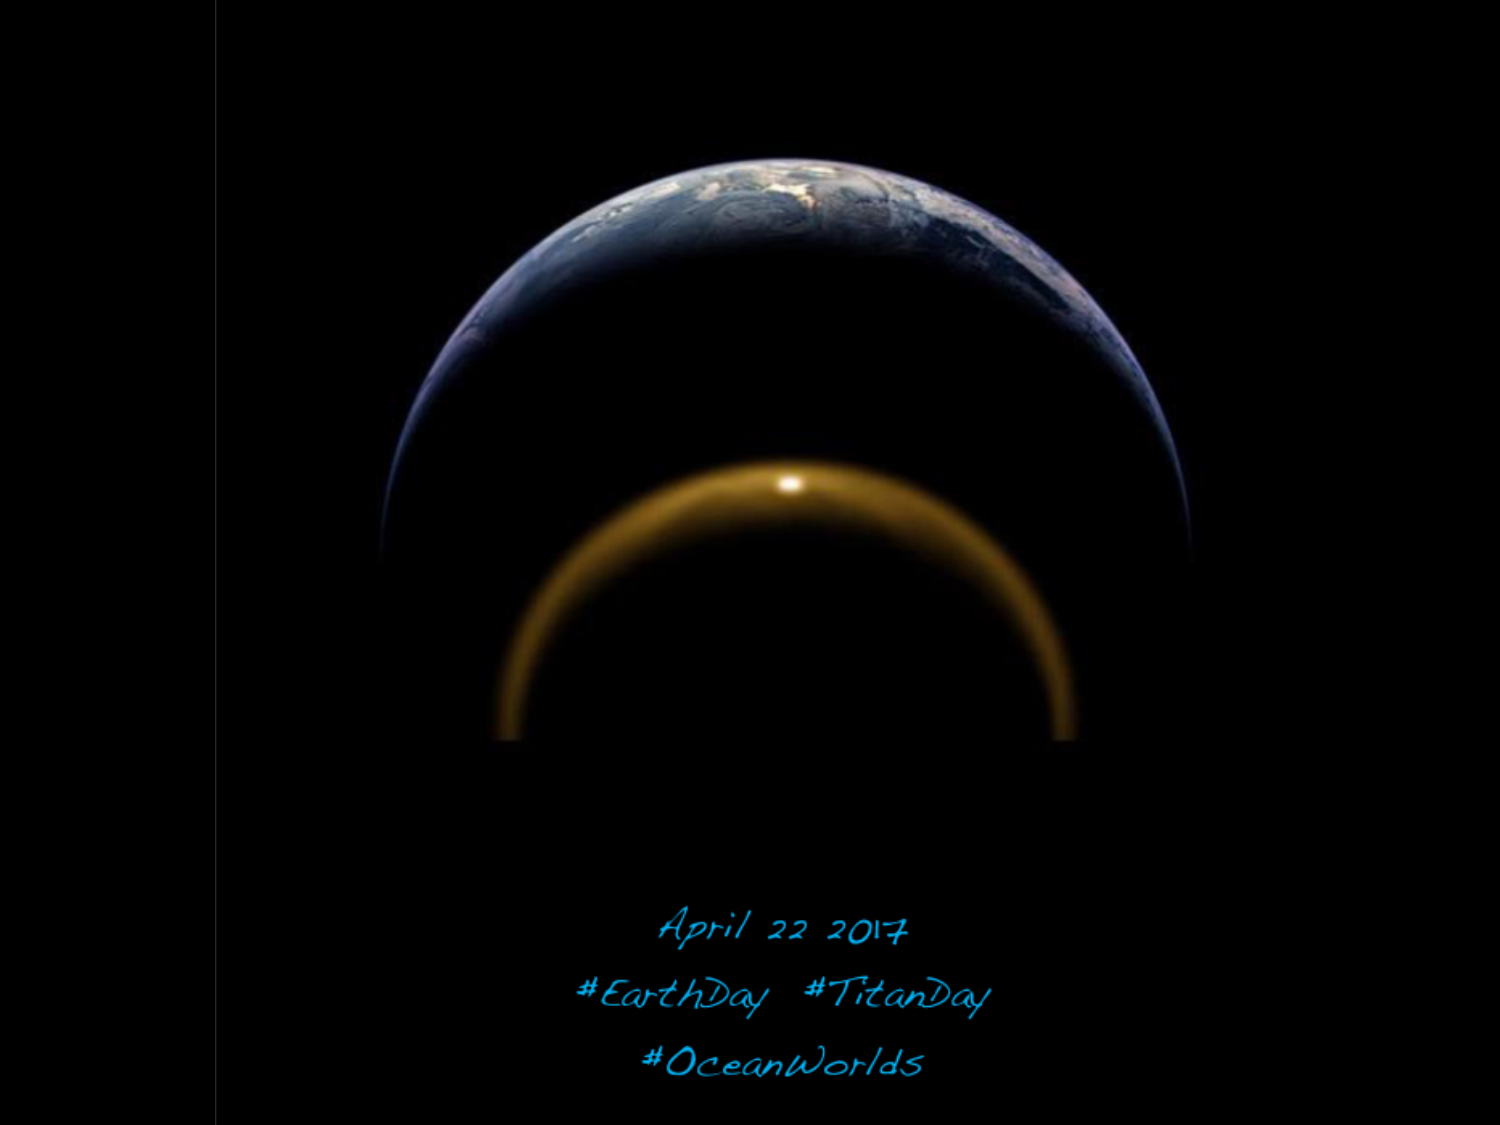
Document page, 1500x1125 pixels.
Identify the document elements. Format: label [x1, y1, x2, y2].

picture [214, 0, 1341, 1125]
